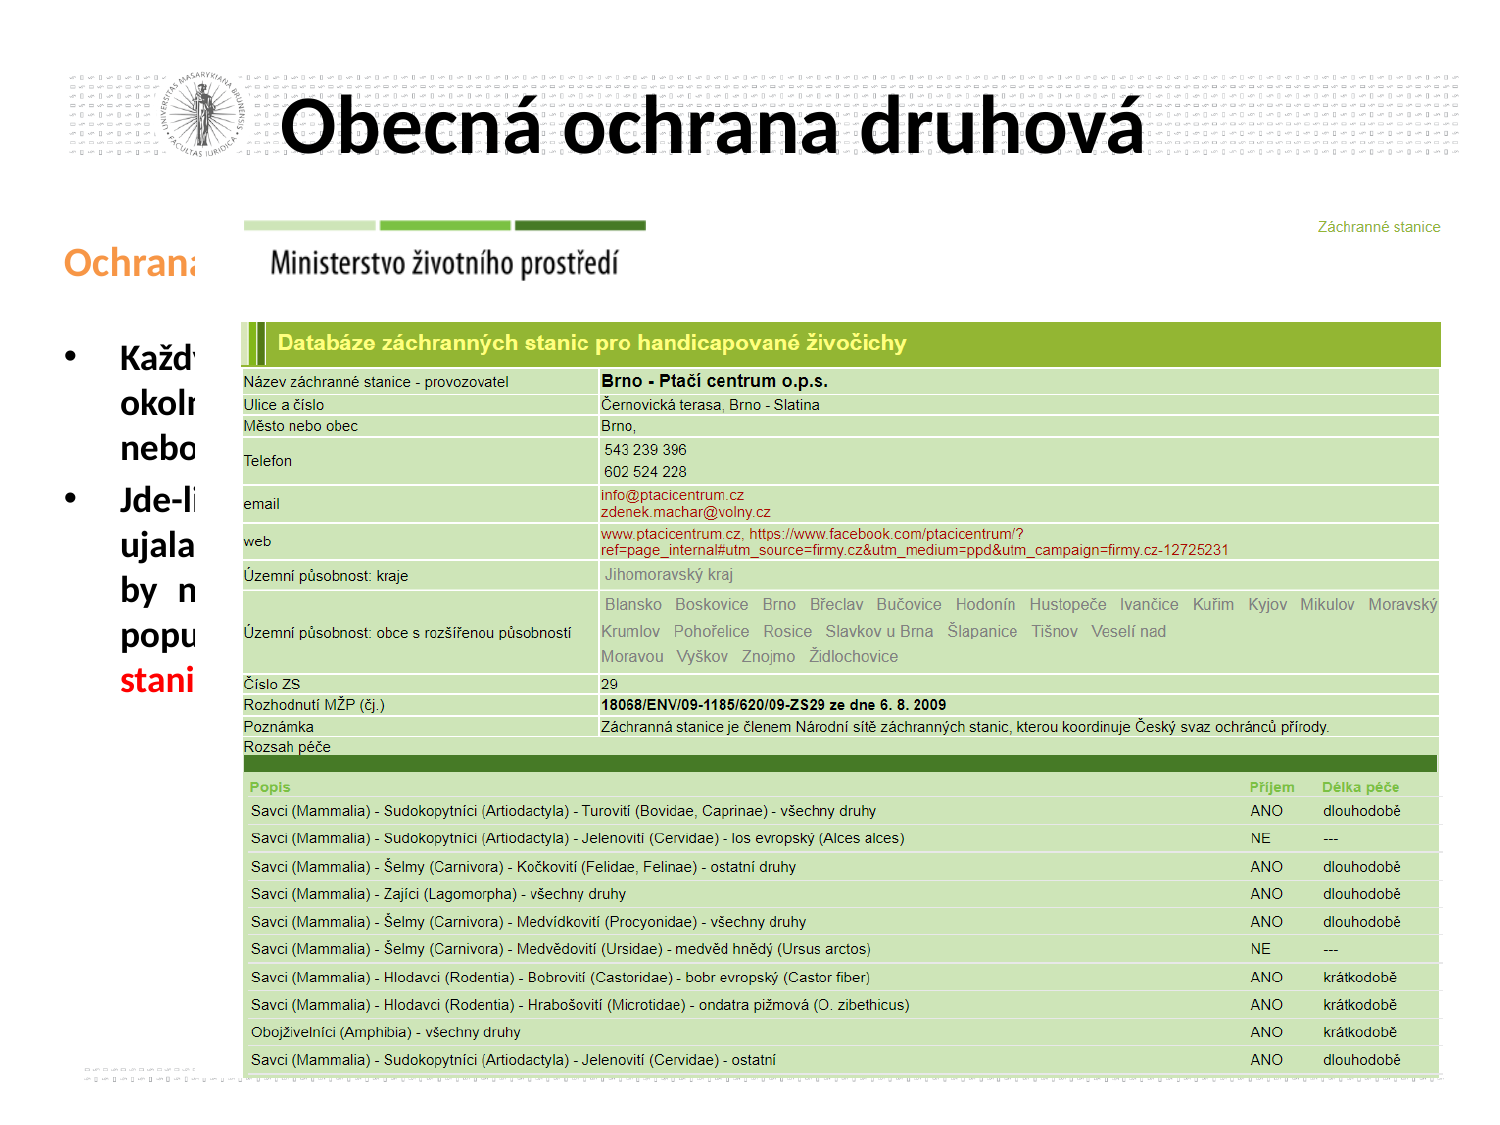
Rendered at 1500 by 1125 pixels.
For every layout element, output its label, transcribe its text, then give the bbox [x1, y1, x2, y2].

list Ochrana handicapovaných živočichů Každý, kdo se ujal živočicha neschopného v důsledku zranění, nemoci nebo jiných okolností dočasně nebo trvale přežít ve volné přírodě, zajistí jeho nezbytné ošetření, nebo ho za tímto účelem předá provozovateli záchranné stanice. Jde-li o živočicha dočasně neschopného přežít ve volné přírodě, osoba, která se ho ujala, přijme opatření k zamezení takových tělesných změn nebo změn chování, které by následně znemožnily jeho návrat do přírody a jeho zapojení do volně žijící populace. Jde-li o zvláště chráněného živočicha, je nutné jej předat do záchranné stanice. [48, 227, 190, 1038]
picture [0, 42, 1500, 1116]
